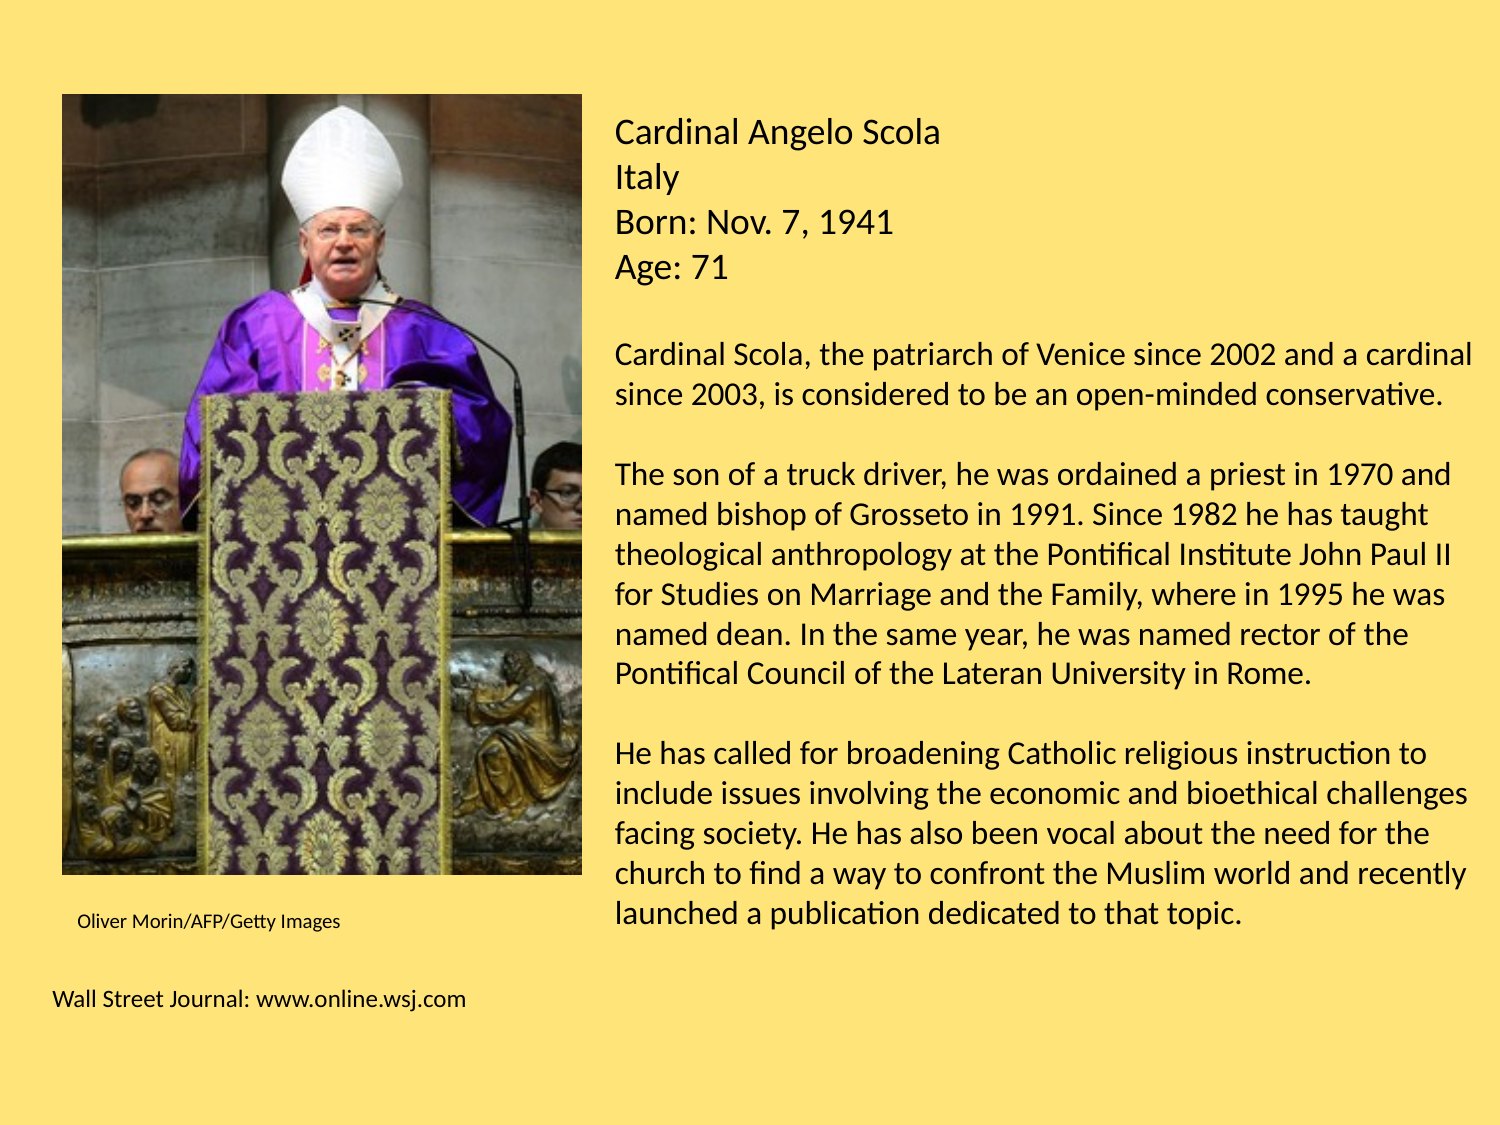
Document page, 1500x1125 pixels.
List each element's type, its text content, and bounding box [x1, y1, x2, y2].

text_box Cardinal Angelo Scola Italy Born: Nov. 7, 1941 Age: 71 Cardinal Scola, the patriarch of Venice since 2002 and a cardinal since 2003, is considered to be an open-minded conservative. The son of a truck driver, he was ordained a priest in 1970 and named bishop of Grosseto in 1991. Since 1982 he has taught theological anthropology at the Pontifical Institute John Paul II for Studies on Marriage and the Family, where in 1995 he was named dean. In the same year, he was named rector of the Pontifical Council of the Lateran University in Rome. He has called for broadening Catholic religious instruction to include issues involving the economic and bioethical challenges facing society. He has also been vocal about the need for the church to find a way to confront the Muslim world and recently launched a publication dedicated to that topic. [599, 99, 1495, 939]
text_box Wall Street Journal: www.online.wsj.com [37, 975, 675, 1020]
picture [62, 93, 582, 876]
text_box Oliver Morin/AFP/Getty Images [62, 900, 550, 940]
